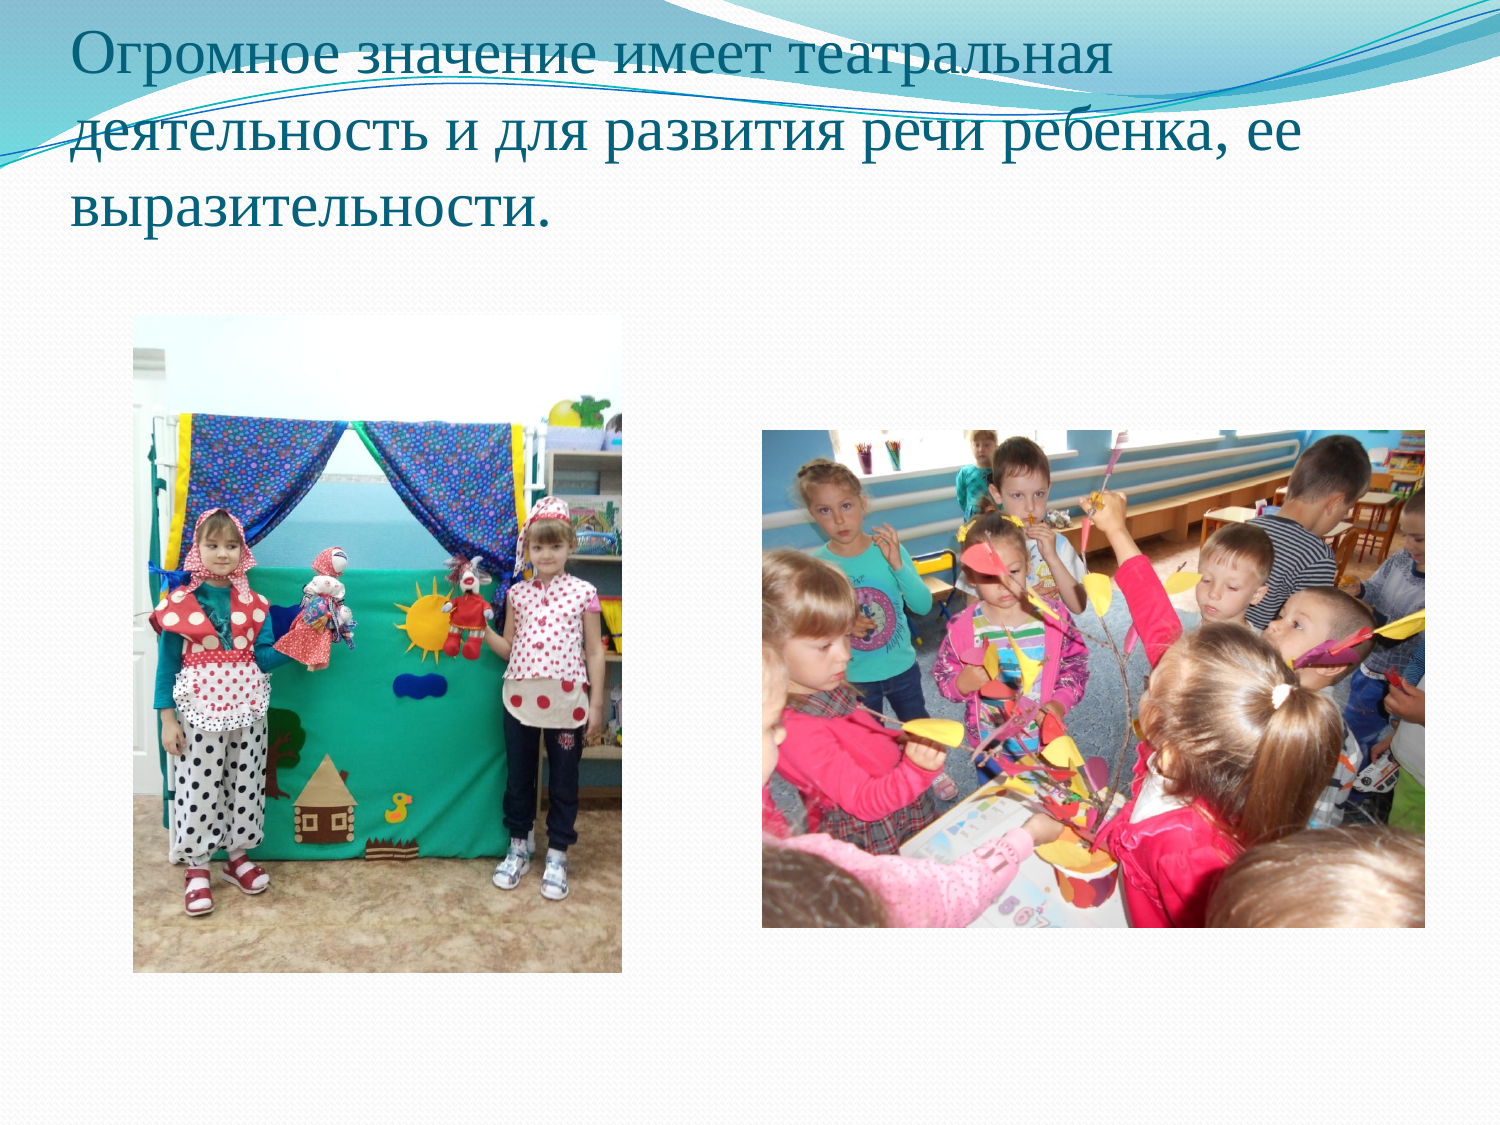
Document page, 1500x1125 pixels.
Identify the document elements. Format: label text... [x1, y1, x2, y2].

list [133, 314, 622, 973]
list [762, 429, 1426, 928]
title Огромное значение имеет театральная деятельность и для развития речи ребенка, ее выразительности. [70, 0, 1421, 364]
